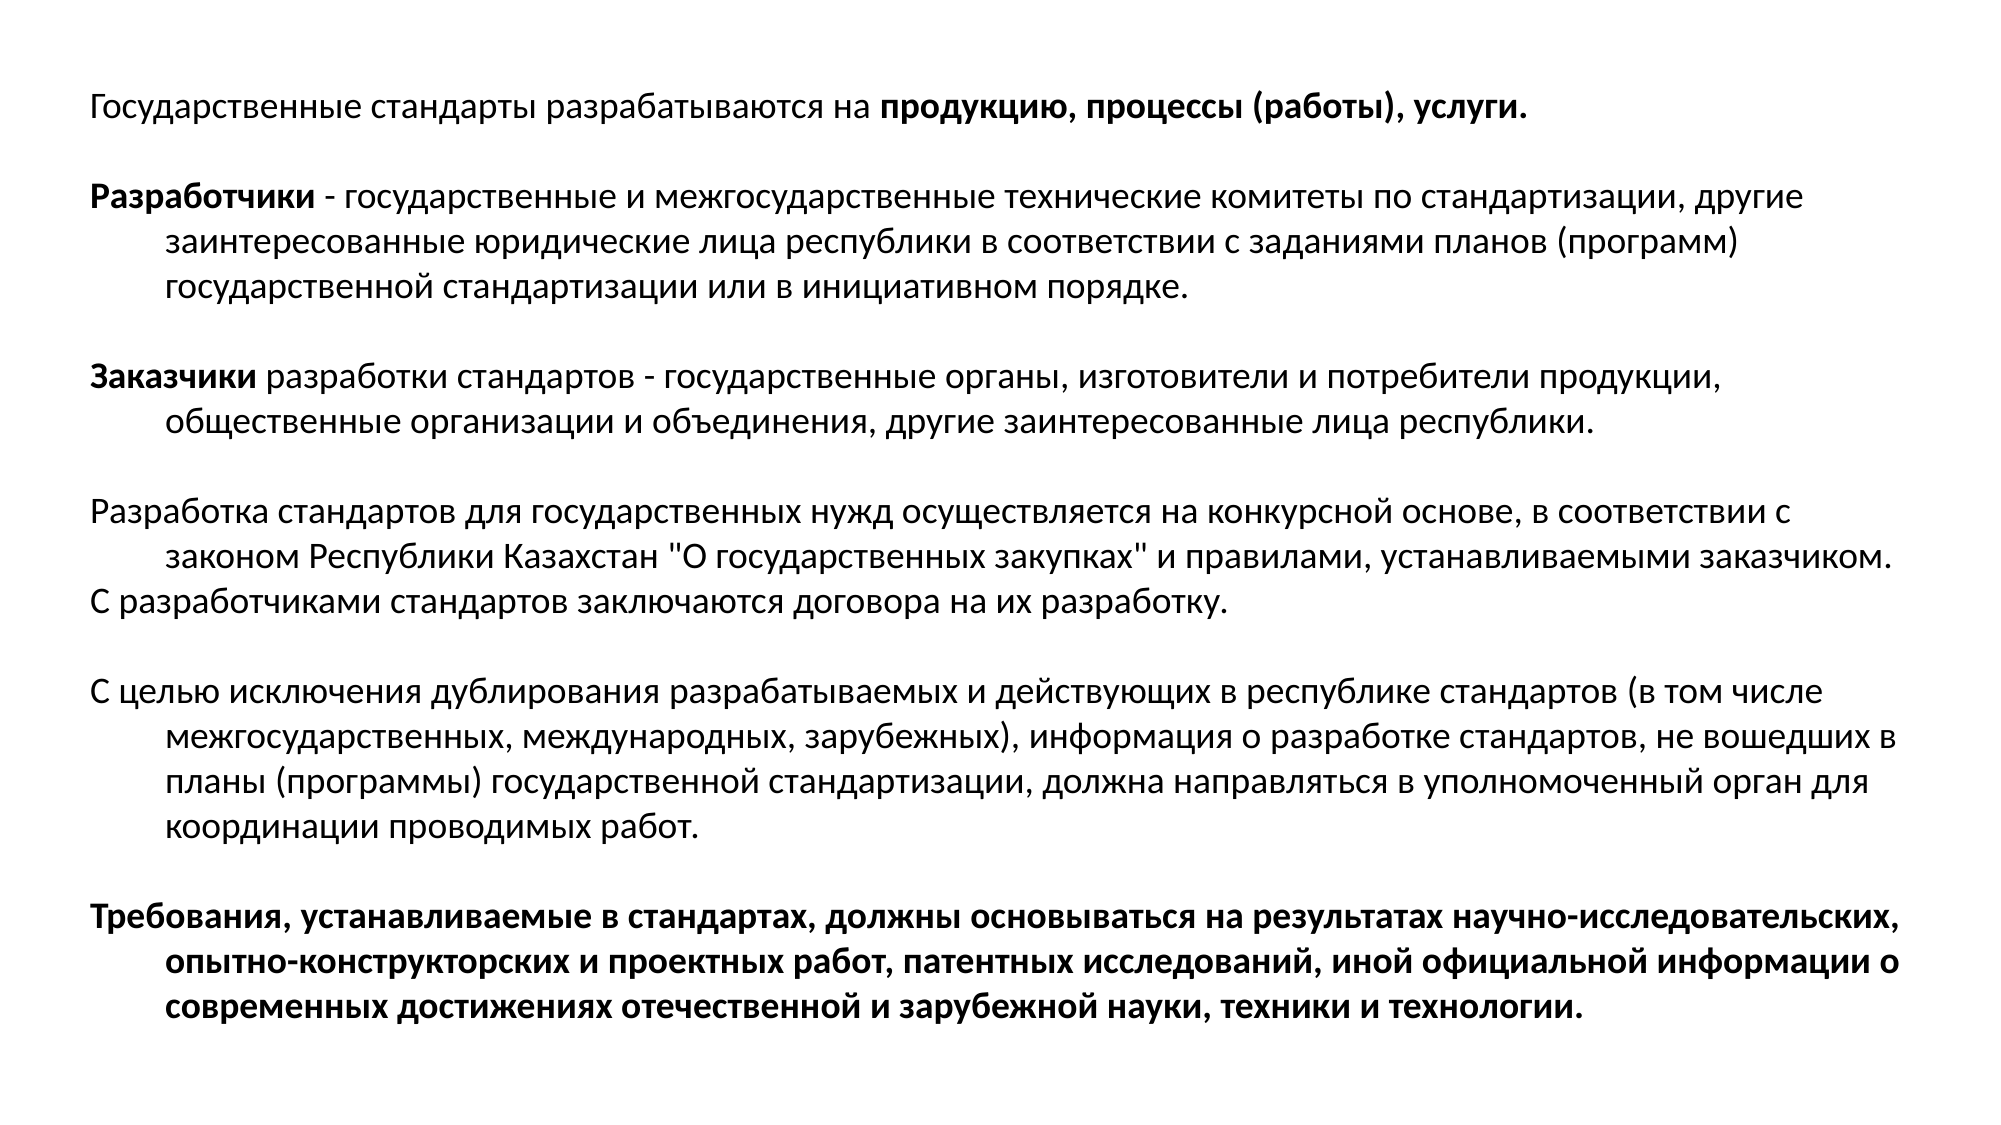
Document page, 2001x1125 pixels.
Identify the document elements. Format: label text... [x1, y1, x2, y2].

text_box Государственные стандарты разрабатываются на продукцию, процессы (работы), услуги. Разработчики - государственные и межгосударственные технические комитеты по стандартизации, другие заинтересованные юридические лица республики в соответствии с заданиями планов (программ) государственной стандартизации или в инициативном порядке. Заказчики разработки стандартов - государственные органы, изготовители и потребители продукции, общественные организации и объединения, другие заинтересованные лица республики. Разработка стандартов для государственных нужд осуществляется на конкурсной основе, в соответствии с законом Республики Казахстан "О государственных закупках" и правилами, устанавливаемыми заказчиком. С разработчиками стандартов заключаются договора на их разработку. С целью исключения дублирования разрабатываемых и действующих в республике стандартов (в том числе межгосударственных, международных, зарубежных), информация о разработке стандартов, не вошедших в планы (программы) государственной стандартизации, должна направляться в уполномоченный орган для координации проводимых работ. Требования, устанавливаемые в стандартах, должны основываться на результатах научно-исследовательских, опытно-конструкторских и проектных работ, патентных исследований, иной официальной информации о современных достижениях отечественной и зарубежной науки, техники и технологии. [74, 73, 1949, 1078]
